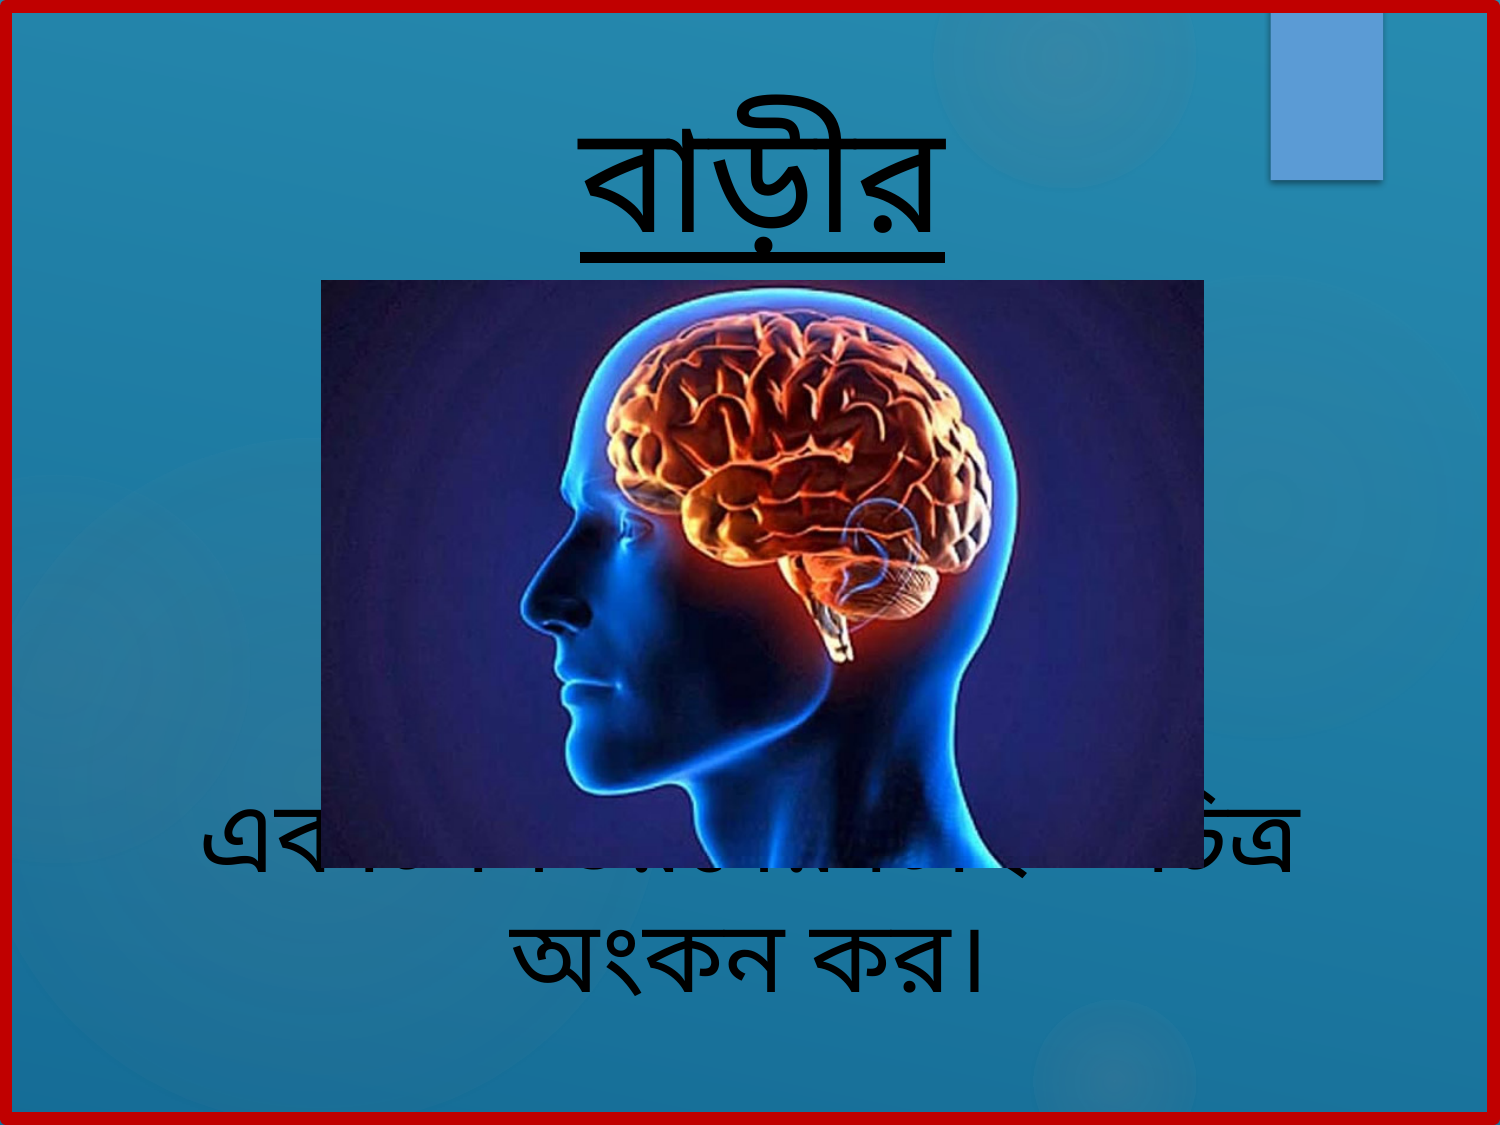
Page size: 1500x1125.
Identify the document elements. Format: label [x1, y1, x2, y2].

picture [321, 280, 1204, 868]
text_box [5, 5, 1495, 1120]
